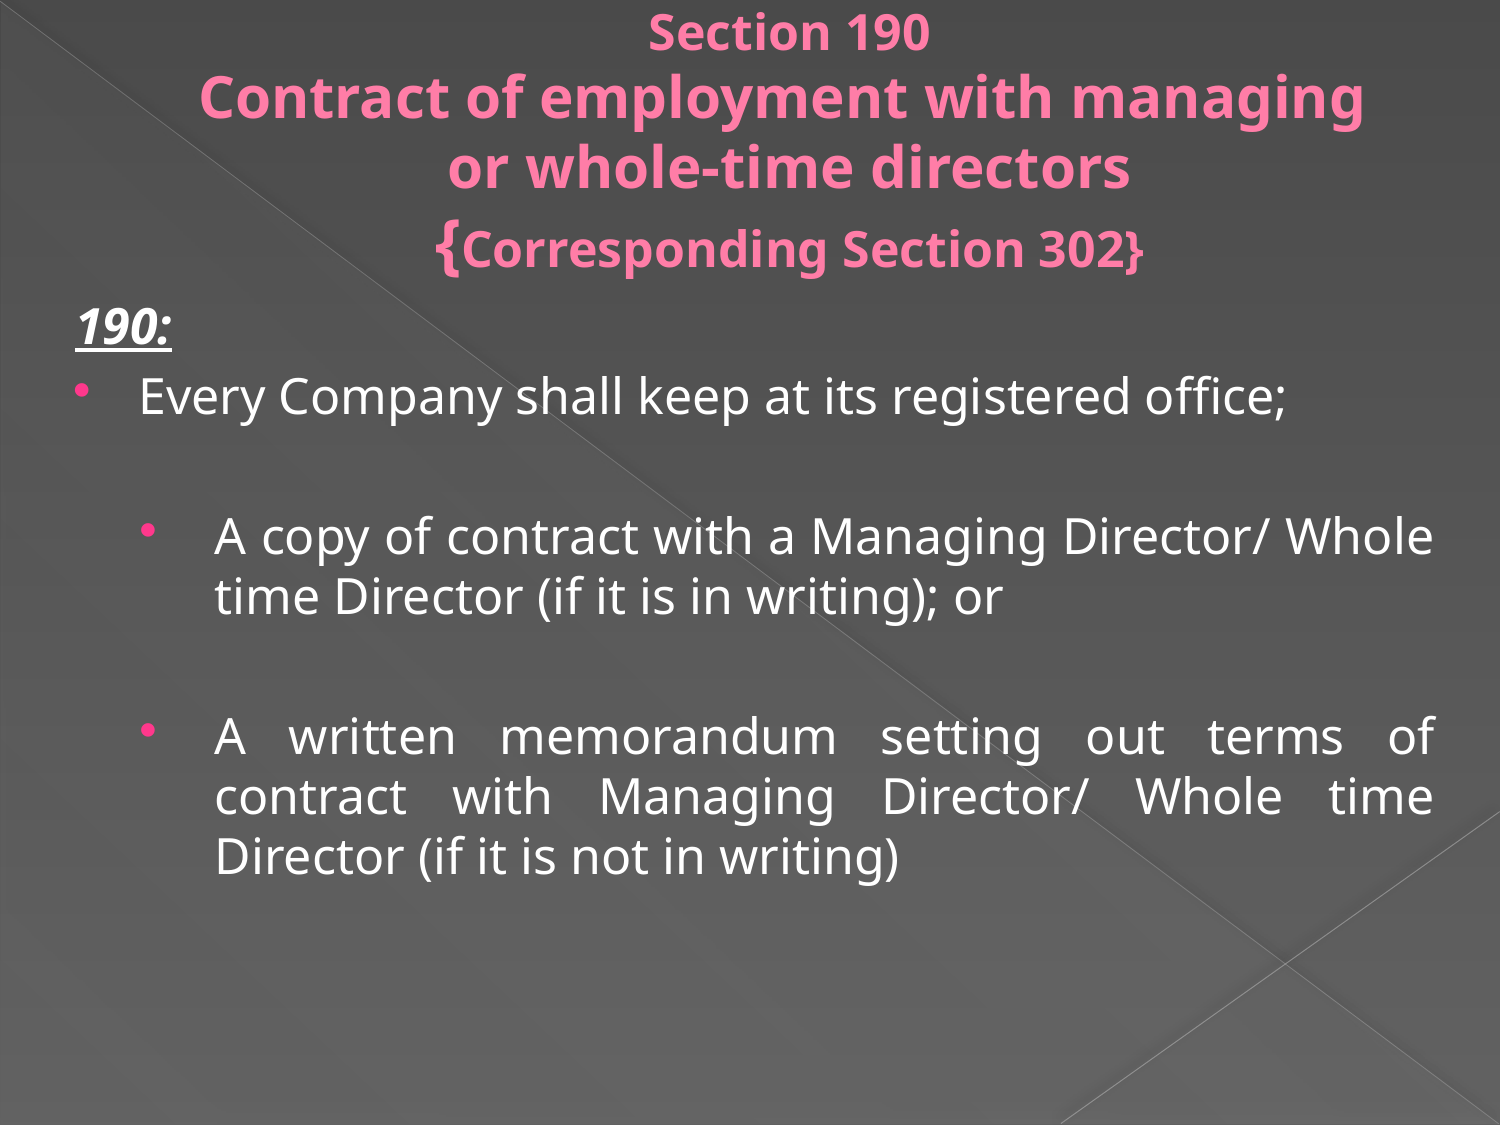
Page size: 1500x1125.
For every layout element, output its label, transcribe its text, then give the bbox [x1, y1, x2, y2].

list 190: Every Company shall keep at its registered office; A copy of contract with a Managing Director/ Whole time Director (if it is in writing); or A written memorandum setting out terms of contract with Managing Director/ Whole time Director (if it is not in writing) [50, 287, 1450, 1075]
title Section 190 Contract of employment with managing or whole-time directors {Corresponding Section 302} [75, 43, 1425, 238]
